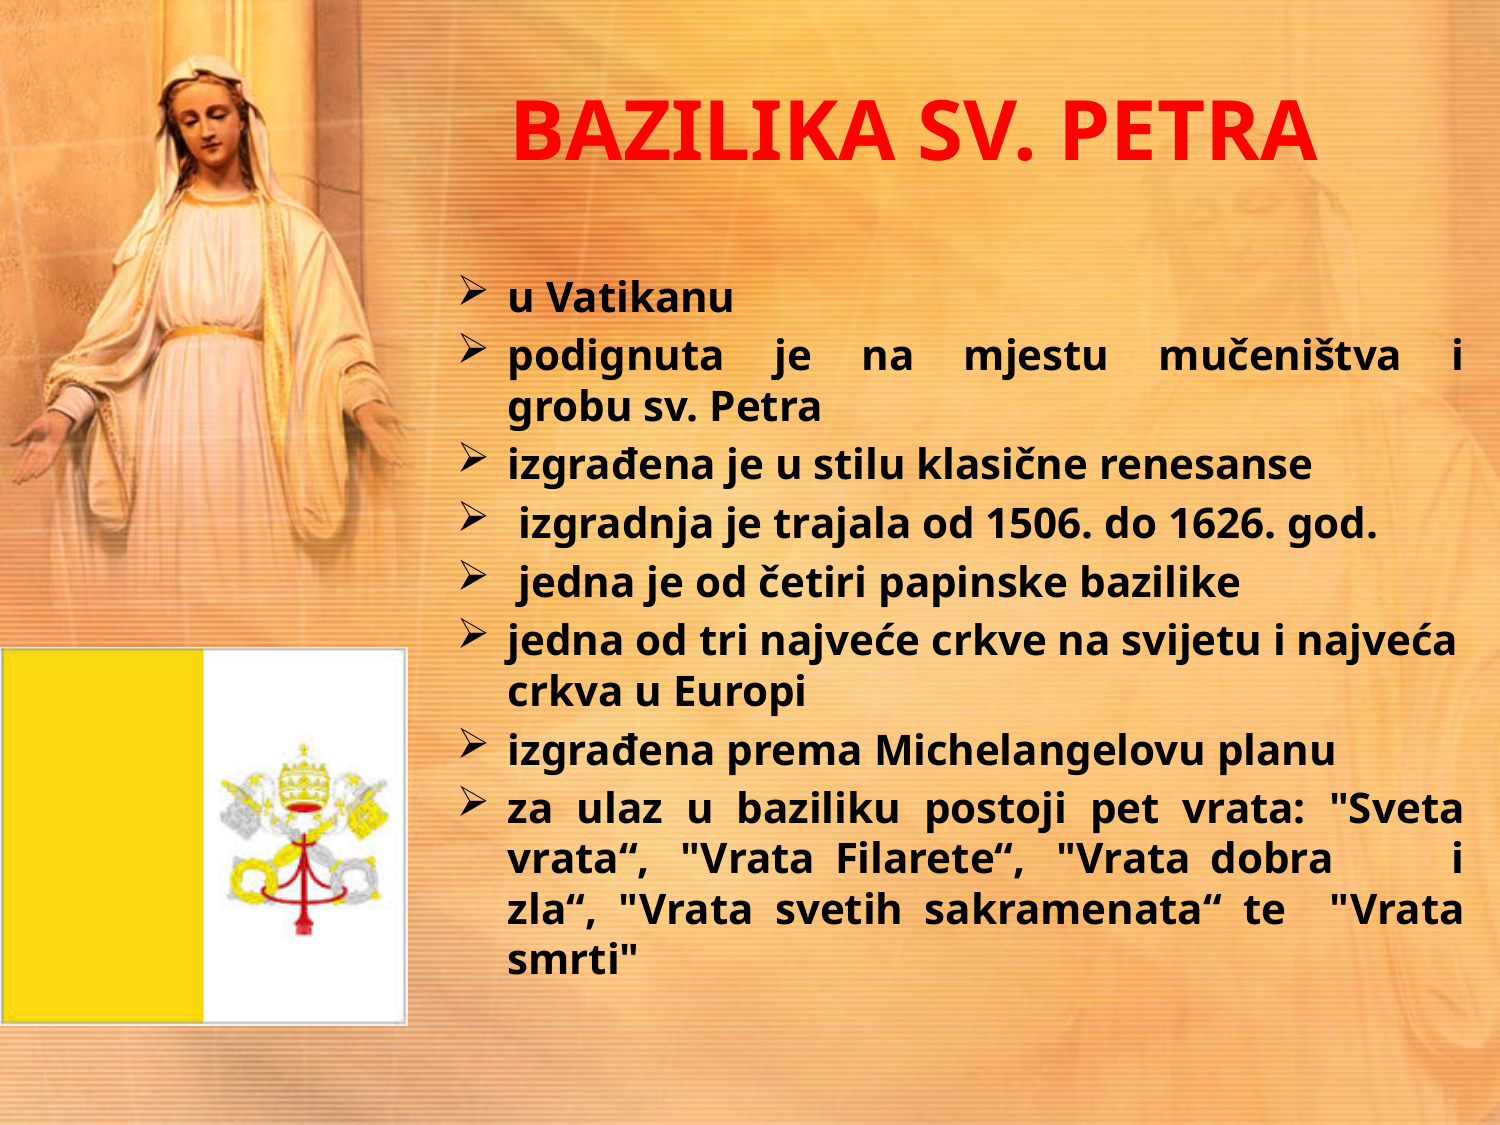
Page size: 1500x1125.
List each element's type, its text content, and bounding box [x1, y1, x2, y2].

list u Vatikanu podignuta je na mjestu mučeništva i grobu sv. Petra izgrađena je u stilu klasične renesanse izgradnja je trajala od 1506. do 1626. god. jedna je od četiri papinske bazilike jedna od tri najveće crkve na svijetu i najveća crkva u Europi izgrađena prema Michelangelovu planu za ulaz u baziliku postoji pet vrata: "Sveta vrata“, "Vrata Filarete“, "Vrata dobra i zla“, "Vrata svetih sakramenata“ te "Vrata smrti" [441, 262, 1480, 1006]
picture [0, 0, 1500, 1125]
title BAZILIKA SV. PETRA [348, 0, 1480, 185]
